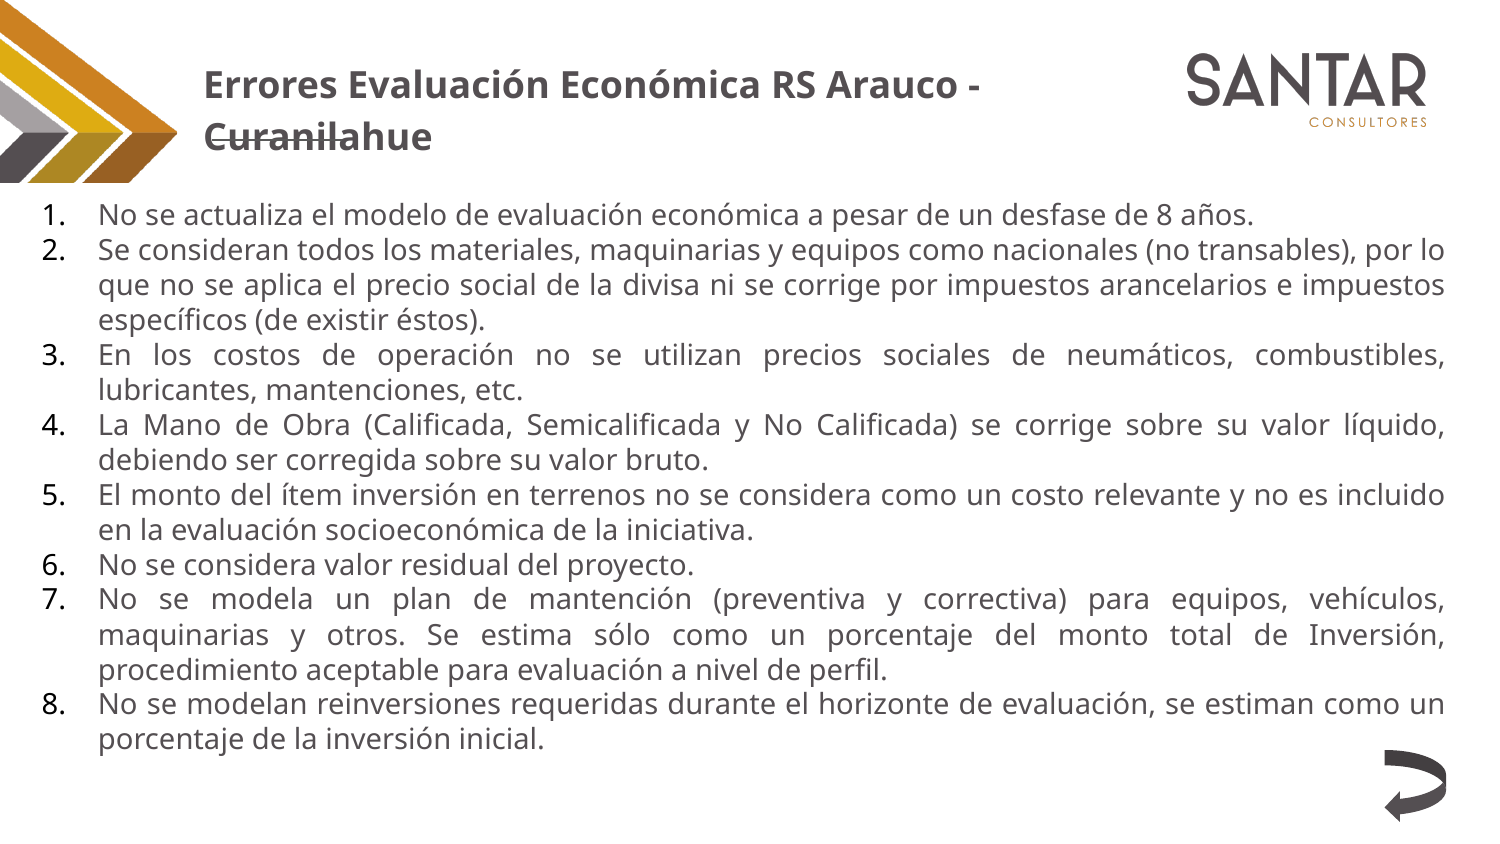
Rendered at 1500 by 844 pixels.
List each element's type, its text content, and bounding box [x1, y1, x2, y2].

text_box No se actualiza el modelo de evaluación económica a pesar de un desfase de 8 años. Se consideran todos los materiales, maquinarias y equipos como nacionales (no transables), por lo que no se aplica el precio social de la divisa ni se corrige por impuestos arancelarios e impuestos específicos (de existir éstos). En los costos de operación no se utilizan precios sociales de neumáticos, combustibles, lubricantes, mantenciones, etc. La Mano de Obra (Calificada, Semicalificada y No Calificada) se corrige sobre su valor líquido, debiendo ser corregida sobre su valor bruto. El monto del ítem inversión en terrenos no se considera como un costo relevante y no es incluido en la evaluación socioeconómica de la iniciativa. No se considera valor residual del proyecto. No se modela un plan de mantención (preventiva y correctiva) para equipos, vehículos, maquinarias y otros. Se estima sólo como un porcentaje del monto total de Inversión, procedimiento aceptable para evaluación a nivel de perfil. No se modelan reinversiones requeridas durante el horizonte de evaluación, se estiman como un porcentaje de la inversión inicial. [26, 188, 1462, 763]
picture [1187, 53, 1426, 127]
text_box Errores Evaluación Económica RS Arauco - Curanilahue [188, 39, 1188, 141]
text_box [1382, 763, 1449, 824]
picture [0, 0, 178, 184]
